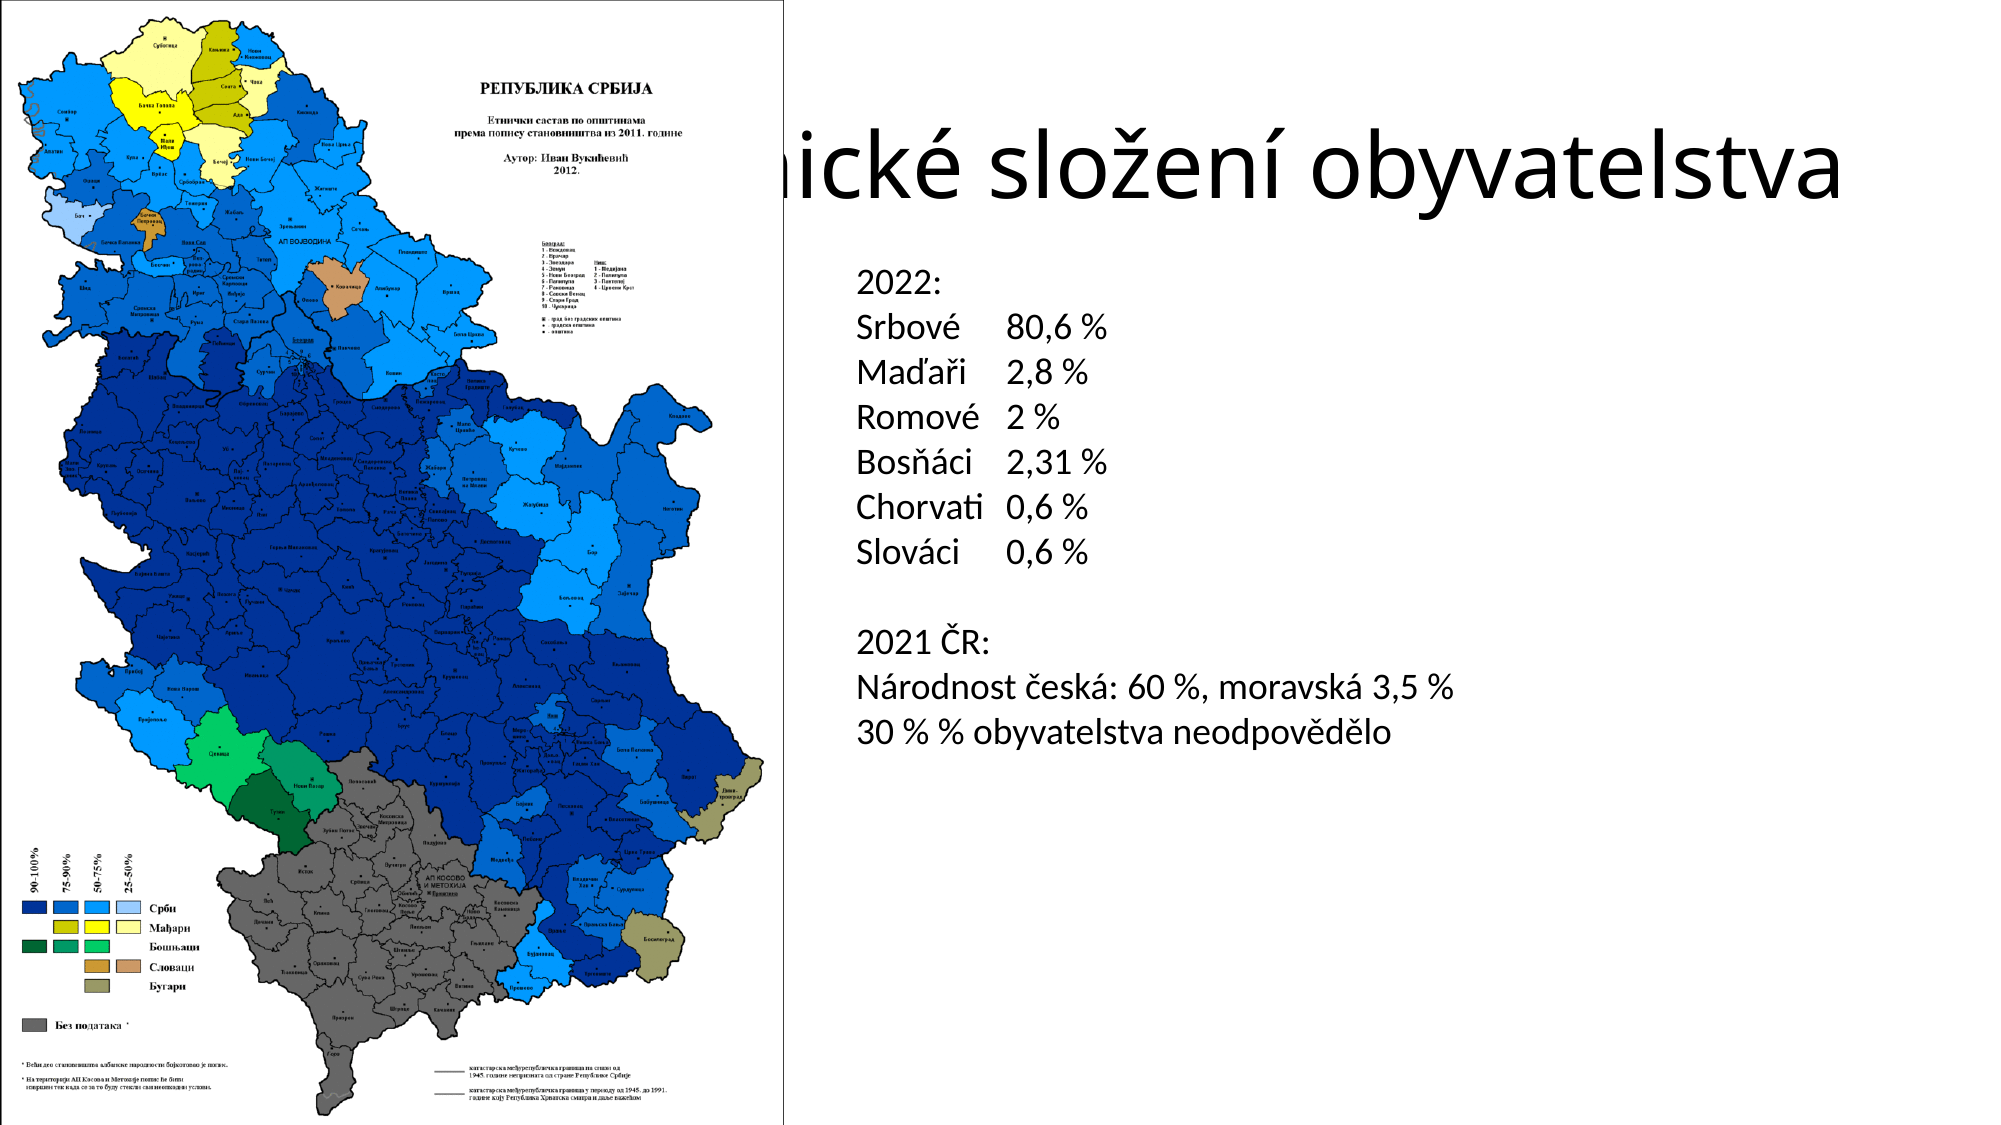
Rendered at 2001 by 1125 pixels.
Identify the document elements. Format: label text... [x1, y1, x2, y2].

text_box 2022: Srbové 80,6 % Maďaři 2,8 % Romové 2 % Bosňáci 2,31 % Chorvati 0,6 % Slováci 0,6 % 2021 ČR: Národnost česká: 60 %, moravská 3,5 % 30 % % obyvatelstva neodpovědělo [841, 249, 1932, 759]
title Etnické složení obyvatelstva [784, 59, 1863, 278]
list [0, 0, 784, 1125]
